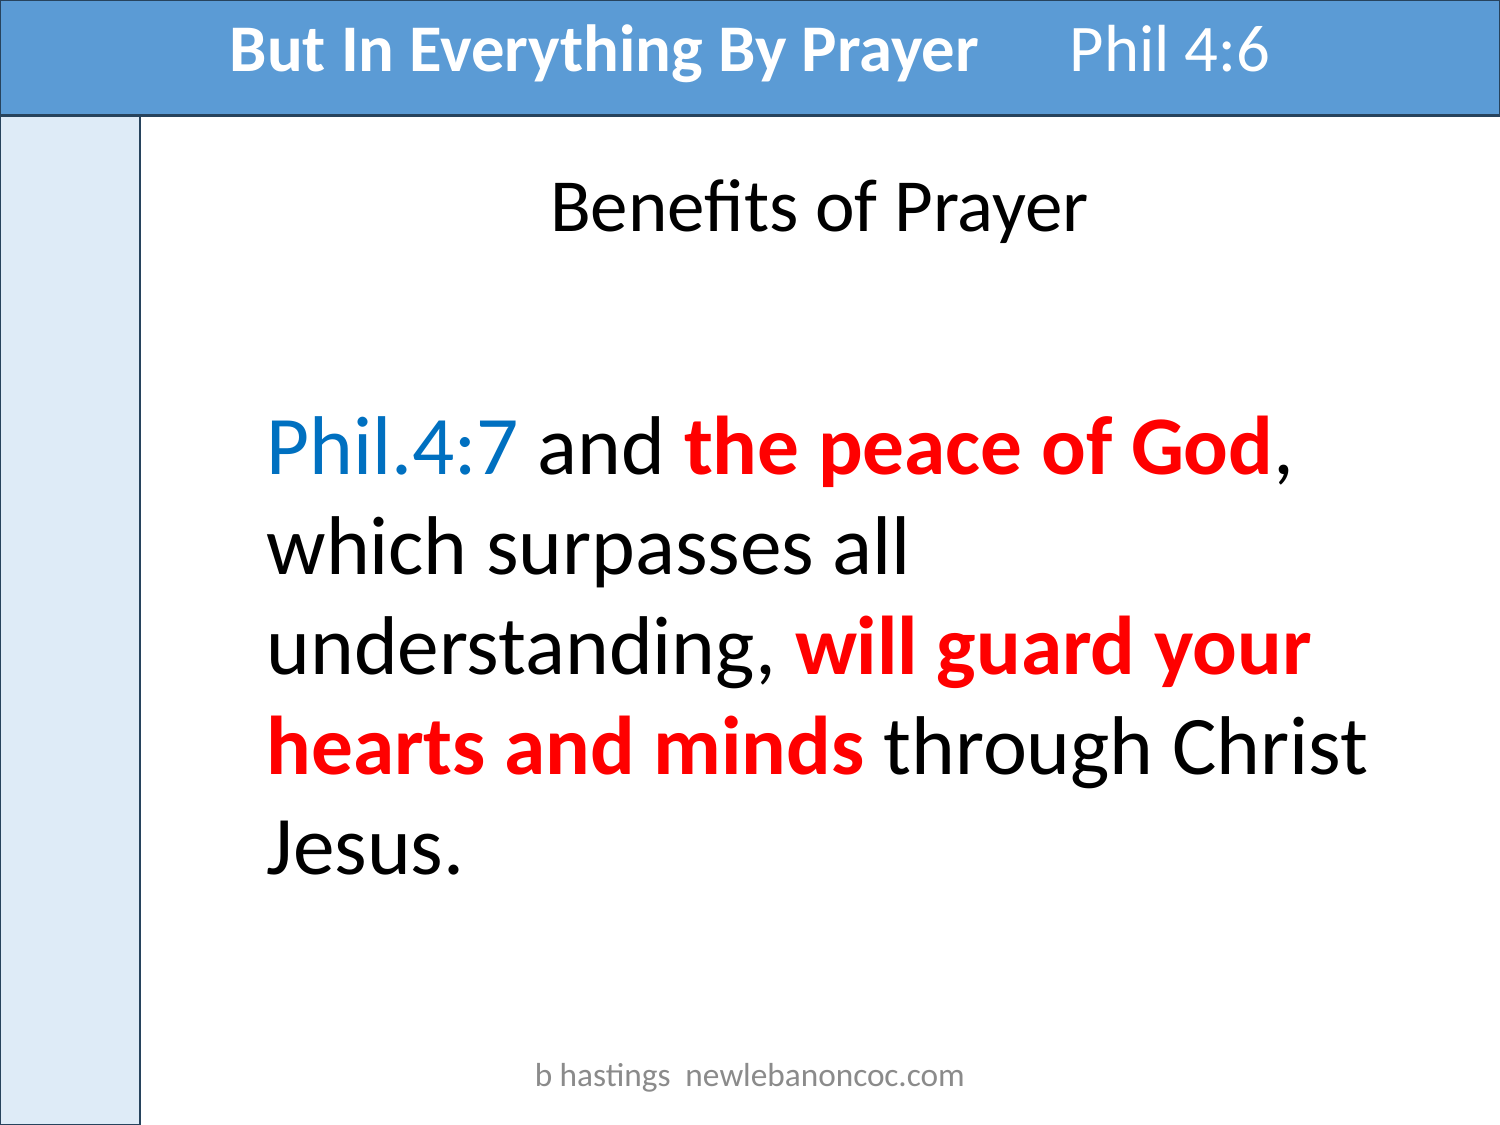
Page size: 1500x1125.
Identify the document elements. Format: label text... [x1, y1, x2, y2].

text_box Benefits of Prayer [140, 149, 1499, 255]
footer b hastings newlebanoncoc.com [496, 1042, 1004, 1103]
text_box But In Everything By Prayer Phil 4:6 [0, 0, 1500, 192]
text_box Phil.4:7 and the peace of God, which surpasses all understanding, will guard your hearts and minds through Christ Jesus. [251, 383, 1407, 899]
text_box [0, 192, 141, 1125]
